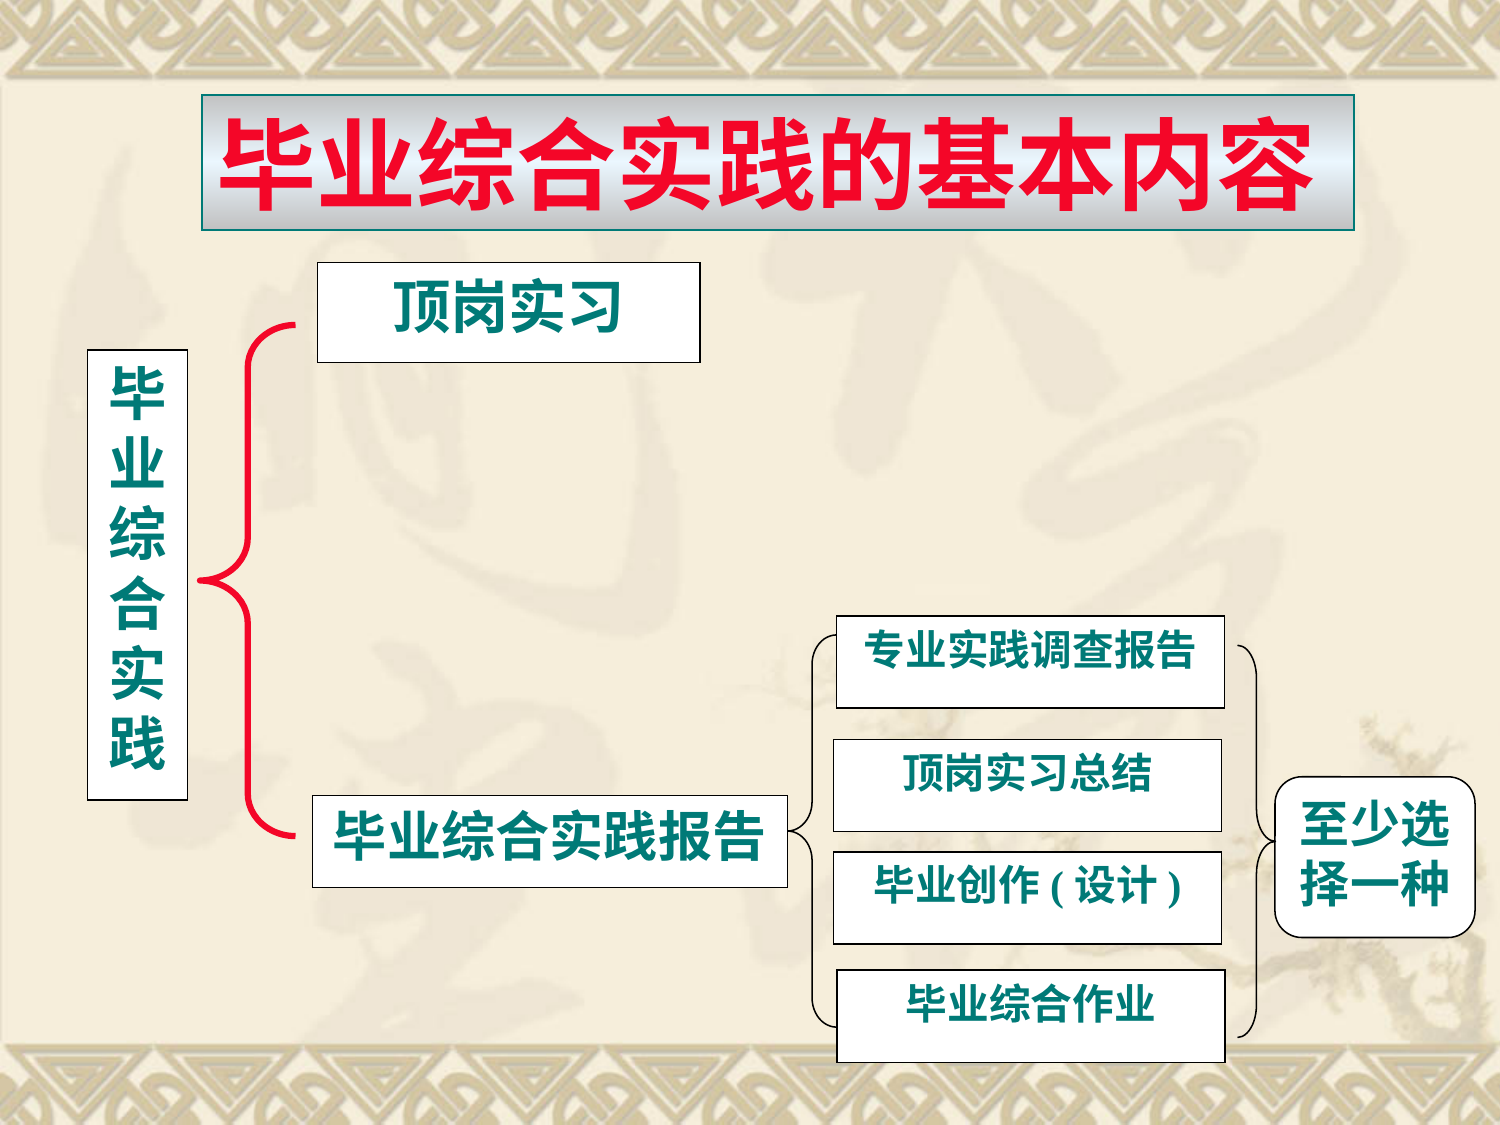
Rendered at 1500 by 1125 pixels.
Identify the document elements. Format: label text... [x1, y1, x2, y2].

text_box 至少选择一种 [1274, 776, 1476, 938]
text_box 毕 业 综 合 实 践 [87, 349, 188, 800]
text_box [787, 615, 1226, 1063]
text_box [1237, 645, 1276, 1038]
text_box [199, 324, 296, 837]
text_box 顶岗实习 [317, 262, 700, 363]
picture [0, 0, 1500, 1125]
text_box 毕业综合实践报告 [312, 795, 782, 888]
text_box 毕业综合实践的基本内容 [201, 95, 1355, 230]
